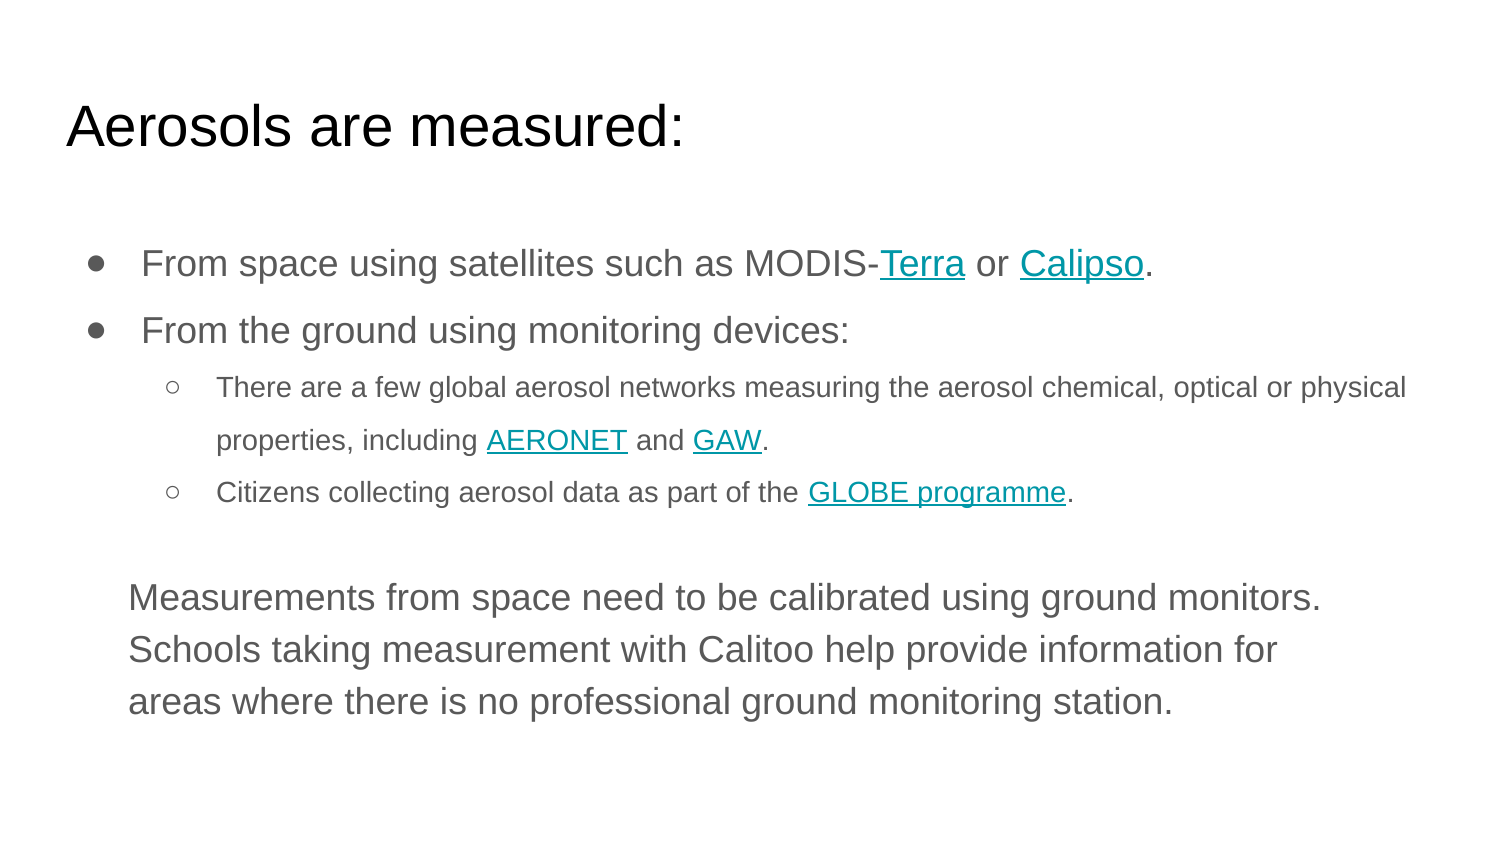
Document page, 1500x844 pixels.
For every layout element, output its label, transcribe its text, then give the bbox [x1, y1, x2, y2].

list Measurements from space need to be calibrated using ground monitors. Schools taking measurement with Calitoo help provide information for areas where there is no professional ground monitoring station. [113, 551, 1387, 793]
list From space using satellites such as MODIS-Terra or Calipso. From the ground using monitoring devices: There are a few global aerosol networks measuring the aerosol chemical, optical or physical properties, including AERONET and GAW. Citizens collecting aerosol data as part of the GLOBE programme. [51, 201, 1449, 535]
title Aerosols are measured: [51, 72, 1449, 167]
